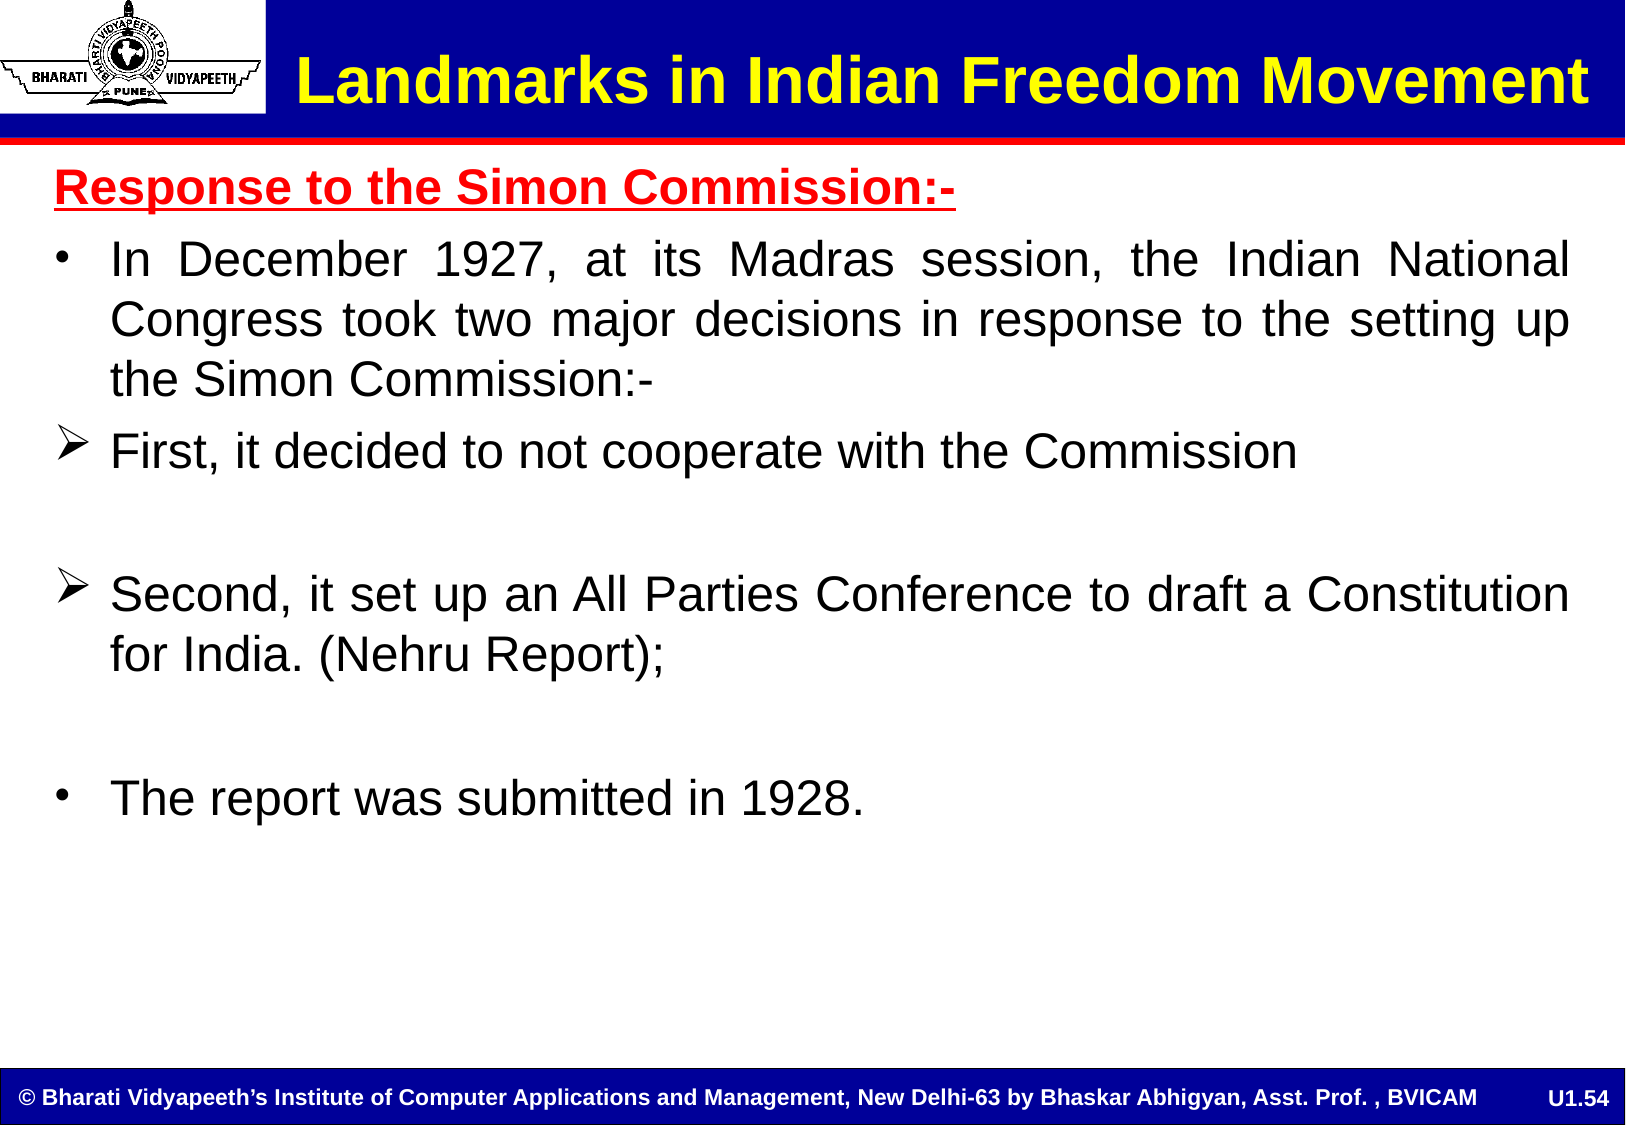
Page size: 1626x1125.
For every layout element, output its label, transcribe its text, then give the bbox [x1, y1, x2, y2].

picture [0, 0, 261, 106]
list Response to the Simon Commission:- In December 1927, at its Madras session, the Indian National Congress took two major decisions in response to the setting up the Simon Commission:- First, it decided to not cooperate with the Commission Second, it set up an All Parties Conference to draft a Constitution for India. (Nehru Report); The report was submitted in 1928. [38, 147, 1587, 1080]
title Landmarks in Indian Freedom Movement [212, 29, 1625, 148]
